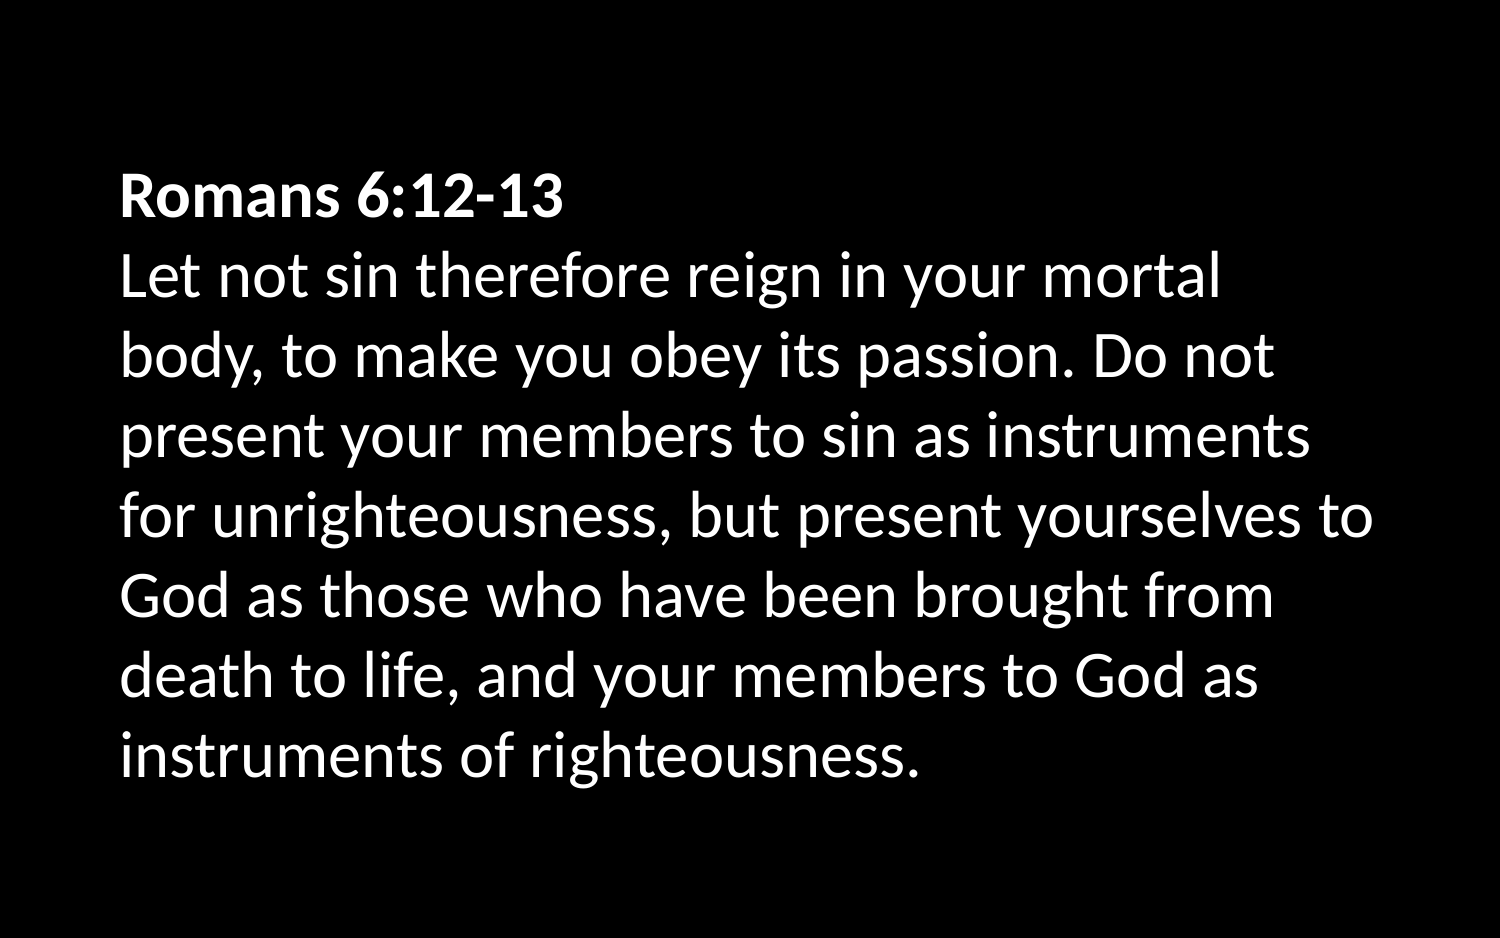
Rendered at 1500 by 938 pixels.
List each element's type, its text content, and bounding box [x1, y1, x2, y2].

list Romans 6:12-13 Let not sin therefore reign in your mortal body, to make you obey its passion. Do not present your members to sin as instruments for unrighteousness, but present yourselves to God as those who have been brought from death to life, and your members to God as instruments of righteousness. [104, 93, 1398, 849]
